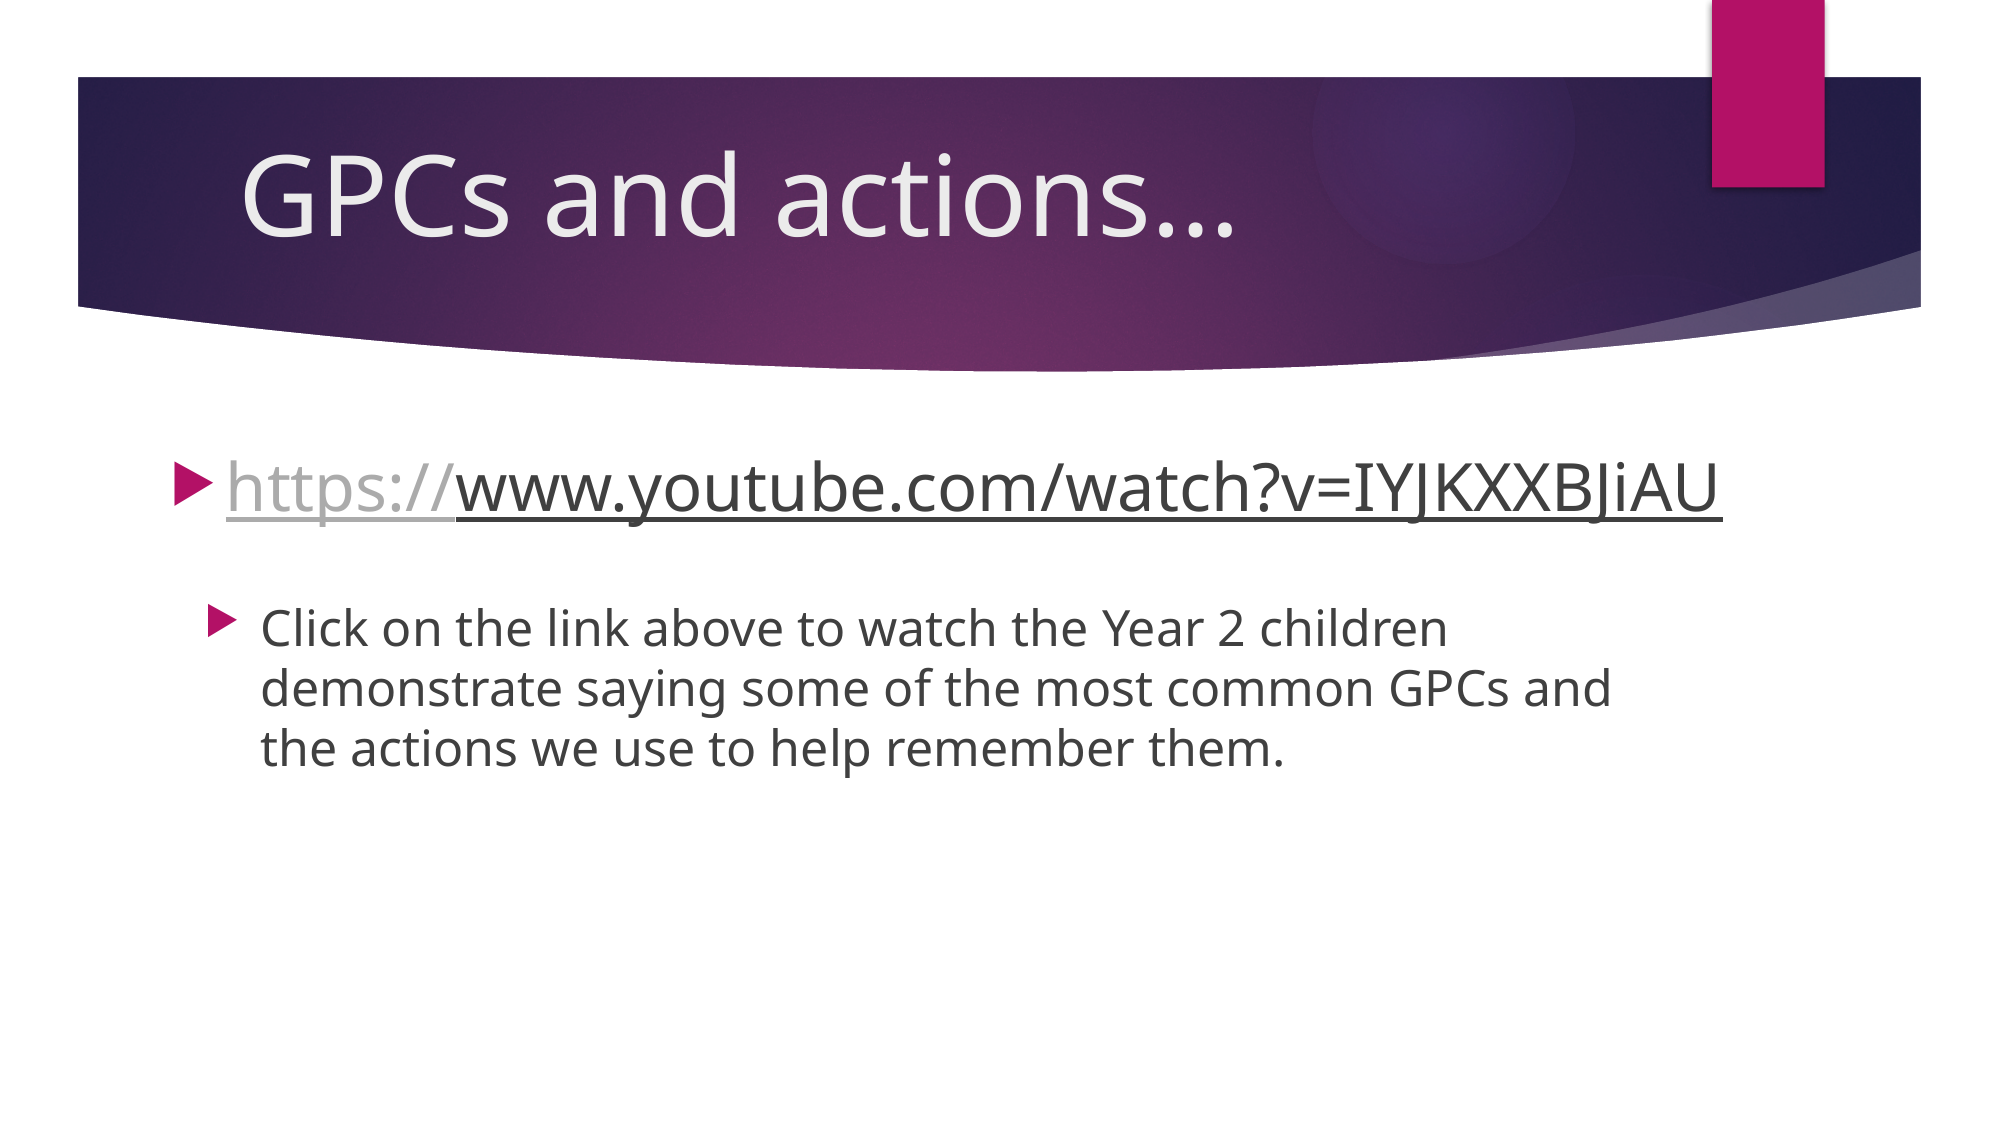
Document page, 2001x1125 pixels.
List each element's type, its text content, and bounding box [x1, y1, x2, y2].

text_box Click on the link above to watch the Year 2 children demonstrate saying some of the most common GPCs and the actions we use to help remember them. [189, 427, 1638, 988]
list https://www.youtube.com/watch?v=IYJKXXBJiAU [154, 437, 1843, 999]
title GPCs and actions… [223, 133, 1661, 250]
